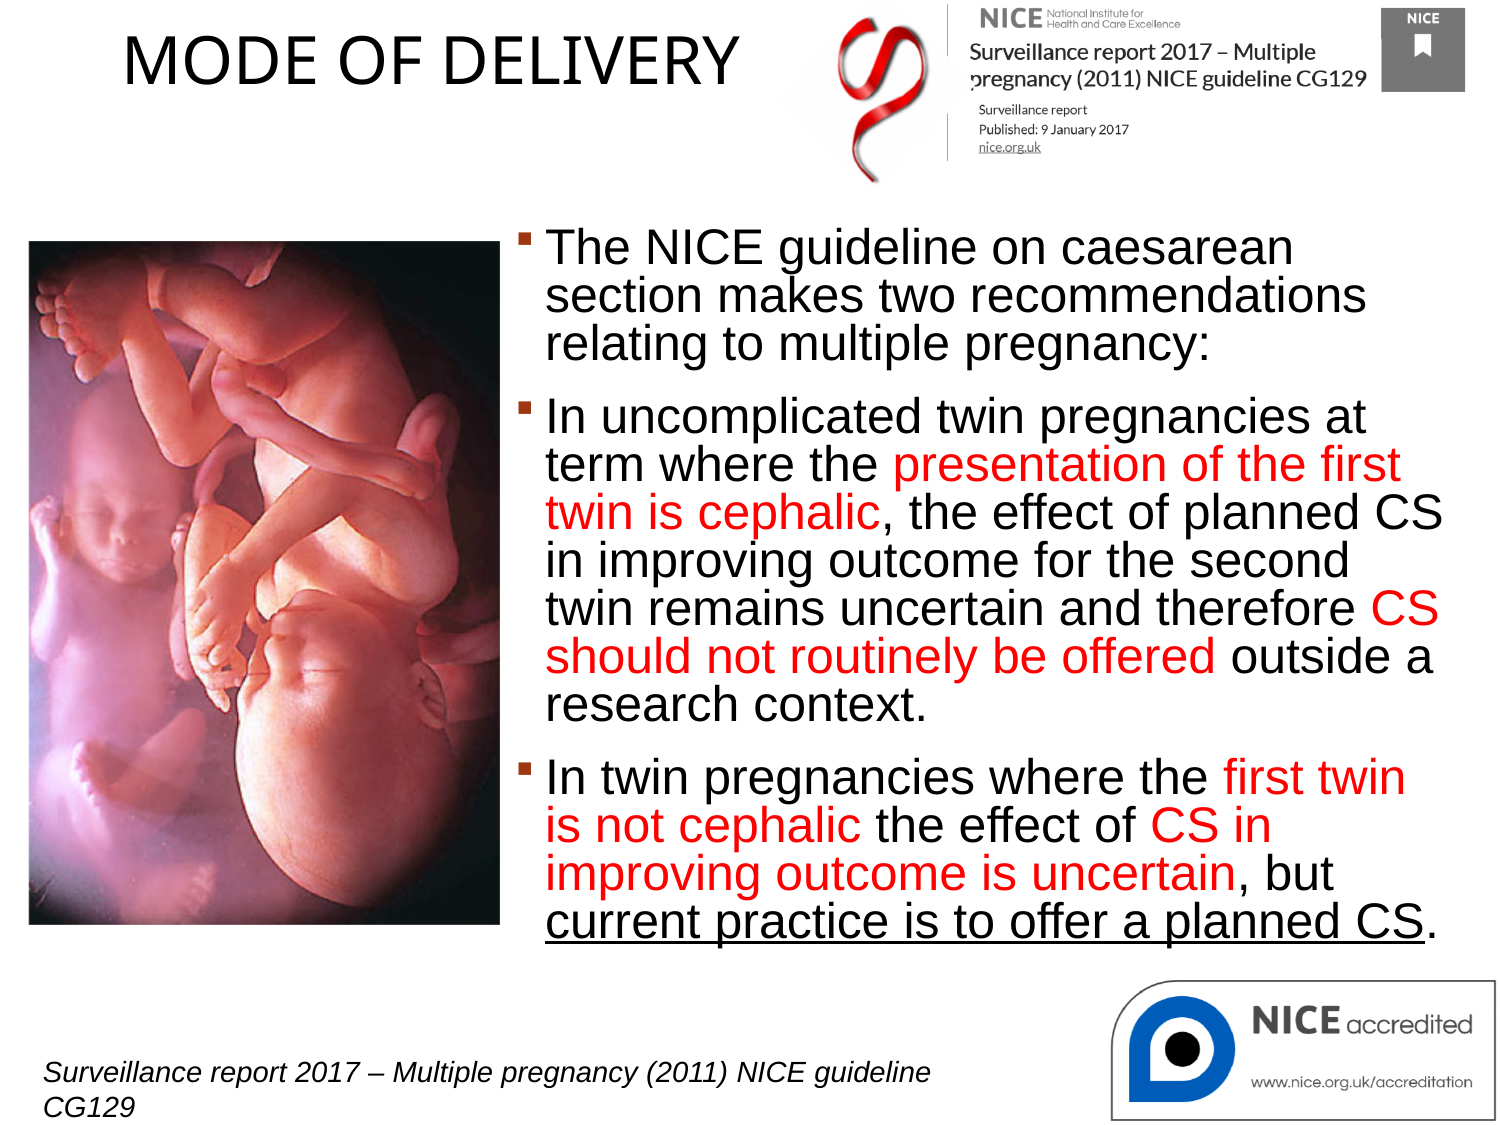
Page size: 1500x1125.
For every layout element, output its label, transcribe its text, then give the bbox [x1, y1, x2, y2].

picture [1106, 976, 1500, 1125]
title MODE OF DELIVERY [106, 34, 803, 91]
picture [780, 0, 1500, 189]
text_box Surveillance report 2017 – Multiple pregnancy (2011) NICE guideline CG129 [28, 1045, 1043, 1125]
picture [0, 242, 607, 924]
list The NICE guideline on caesarean section makes two recommendations relating to multiple pregnancy: In uncomplicated twin pregnancies at term where the presentation of the first twin is cephalic, the effect of planned CS in improving outcome for the second twin remains uncertain and therefore CS should not routinely be offered outside a research context. In twin pregnancies where the first twin is not cephalic the effect of CS in improving outcome is uncertain, but current practice is to offer a planned CS. [500, 219, 1469, 1005]
